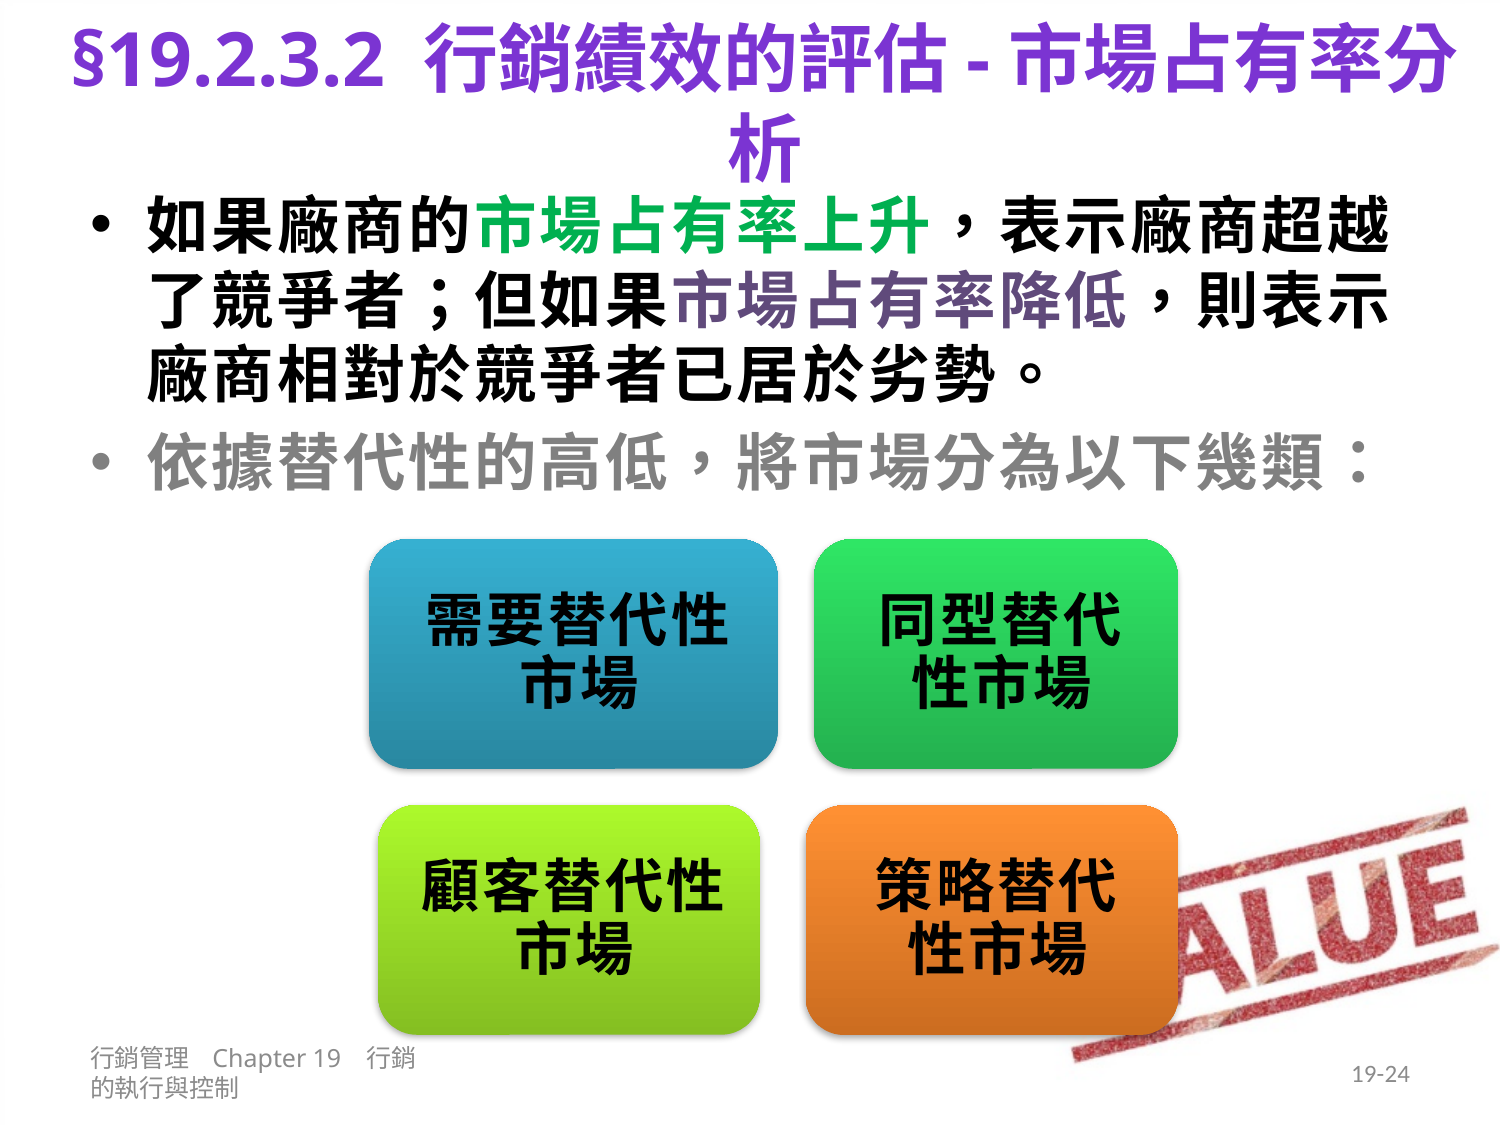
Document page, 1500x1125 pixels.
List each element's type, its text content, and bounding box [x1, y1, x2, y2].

slide_number 行銷管理 Chapter 19 行銷的執行與控制 [75, 1042, 443, 1103]
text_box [277, 538, 1270, 1036]
title §19.2.3.2 行銷績效的評估-市場占有率分析 [29, 7, 1500, 195]
picture [0, 0, 1500, 1125]
slide_number 19-24 [1074, 1042, 1425, 1103]
list 如果廠商的市場占有率上升，表示廠商超越了競爭者；但如果市場占有率降低，則表示廠商相對於競爭者已居於劣勢。 依據替代性的高低，將市場分為以下幾類： [75, 178, 1425, 587]
